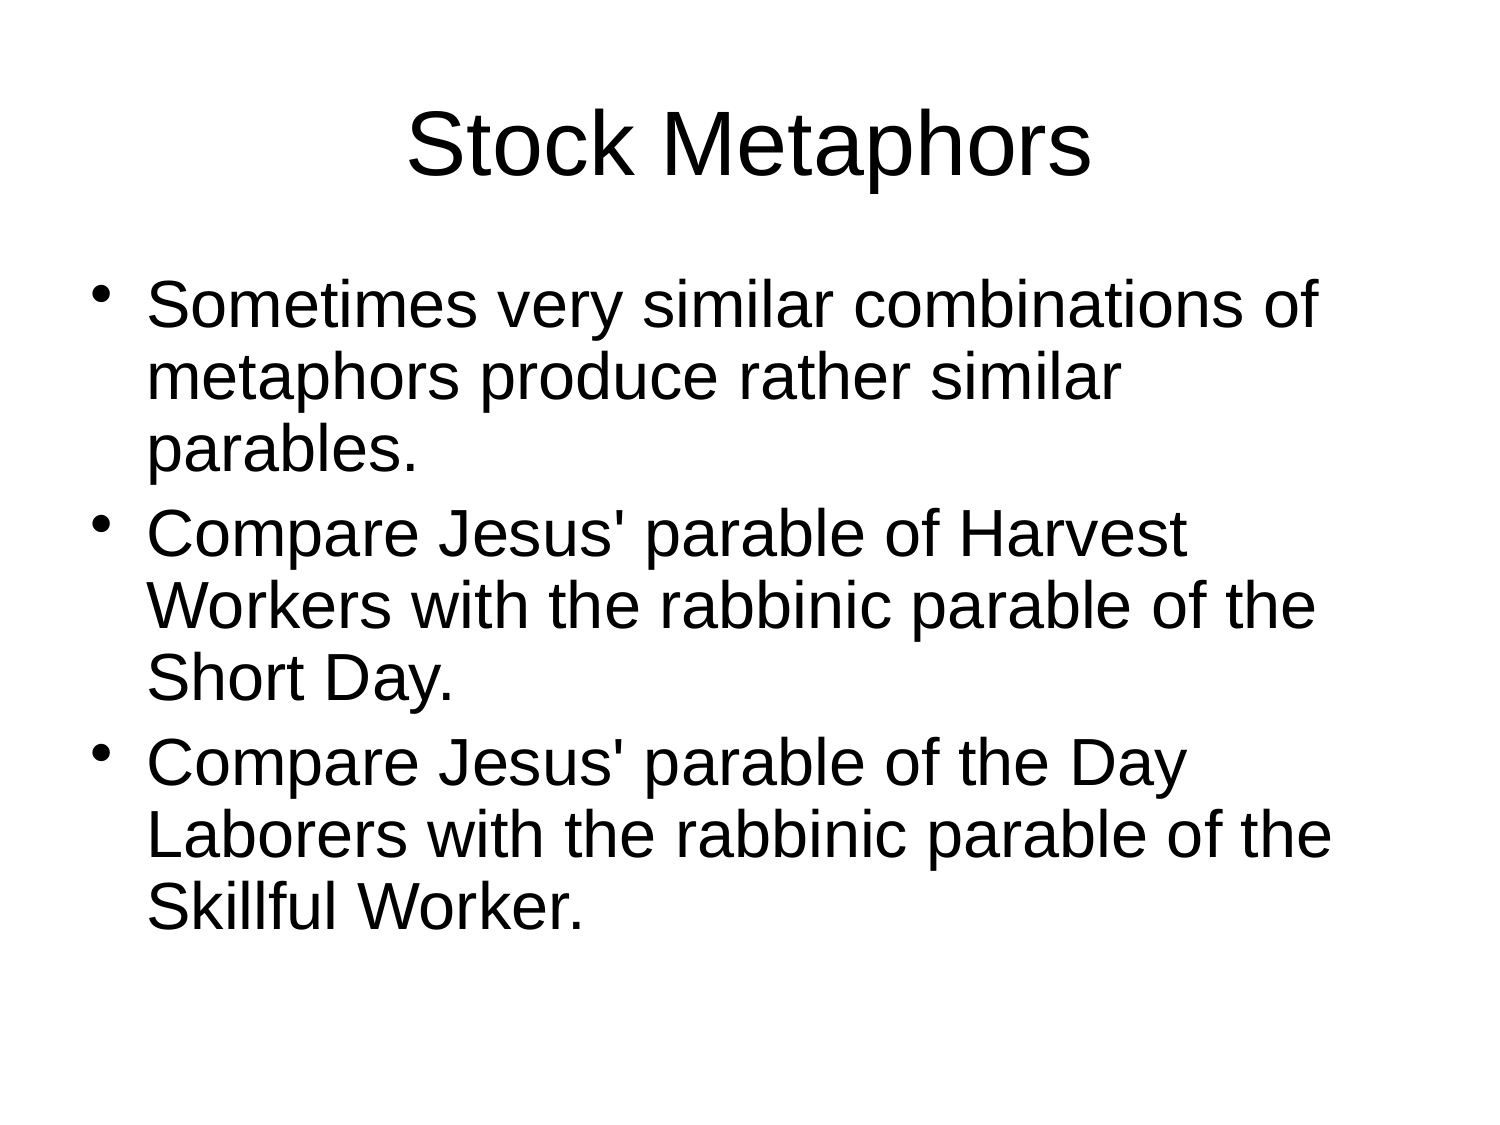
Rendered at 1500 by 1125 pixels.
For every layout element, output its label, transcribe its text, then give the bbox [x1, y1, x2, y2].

list Sometimes very similar combinations of metaphors produce rather similar parables. Compare Jesus' parable of Harvest Workers with the rabbinic parable of the Short Day. Compare Jesus' parable of the Day Laborers with the rabbinic parable of the Skillful Worker. [75, 262, 1425, 1005]
title Stock Metaphors [75, 45, 1425, 233]
